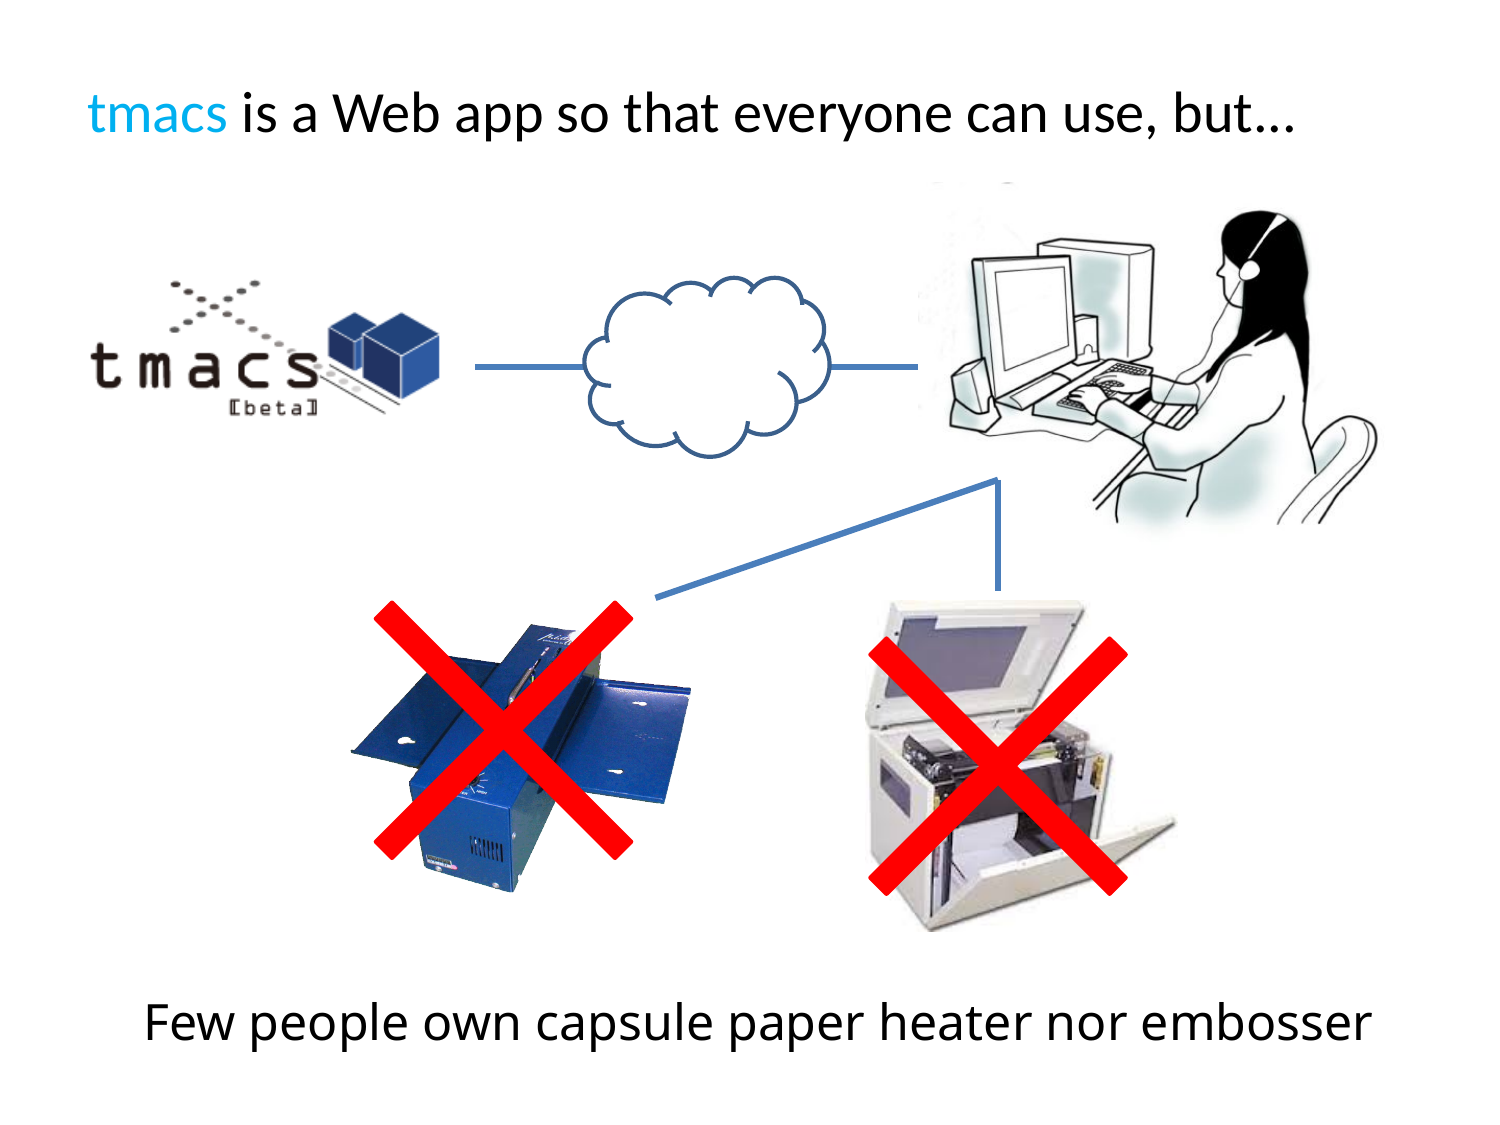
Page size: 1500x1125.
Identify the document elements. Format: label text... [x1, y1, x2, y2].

picture [88, 266, 441, 424]
text_box Few people own capsule paper heater nor embosser [128, 982, 1390, 1058]
text_box [609, 600, 621, 605]
picture [917, 182, 1389, 551]
text_box [585, 374, 831, 459]
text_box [655, 479, 999, 599]
text_box [582, 275, 832, 365]
picture [864, 600, 1178, 933]
text_box [386, 600, 398, 605]
picture [342, 606, 708, 906]
text_box tmacs is a Web app so that everyone can use, but... [72, 66, 1313, 152]
